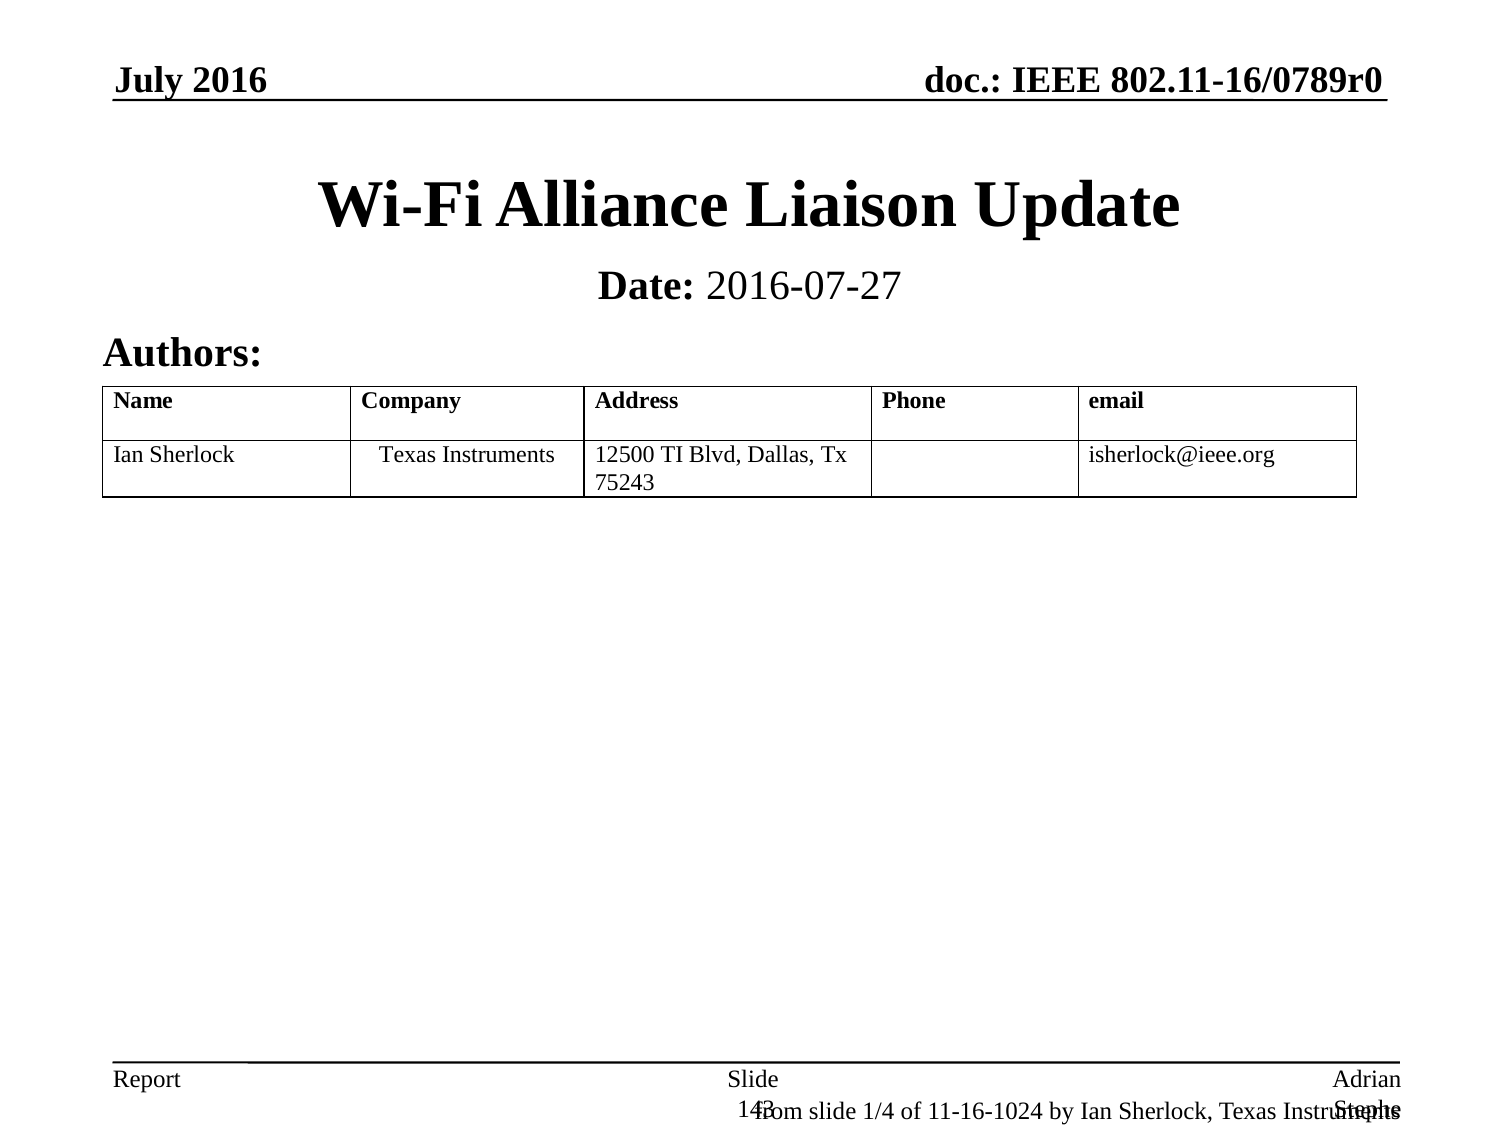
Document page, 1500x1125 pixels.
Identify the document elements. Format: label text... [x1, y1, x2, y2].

text_box Authors: [87, 317, 325, 380]
footer Adrian Stephens, Intel Corporation [1324, 1061, 1402, 1087]
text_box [87, 385, 1370, 752]
text_box from slide 1/4 of 11-16-1024 by Ian Sherlock, Texas Instruments [343, 1087, 1417, 1125]
slide_number Slide 143 [711, 1061, 801, 1087]
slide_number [114, 54, 374, 101]
list Date: 2016-07-27 [112, 249, 1388, 313]
title Wi-Fi Alliance Liaison Update [112, 112, 1388, 249]
